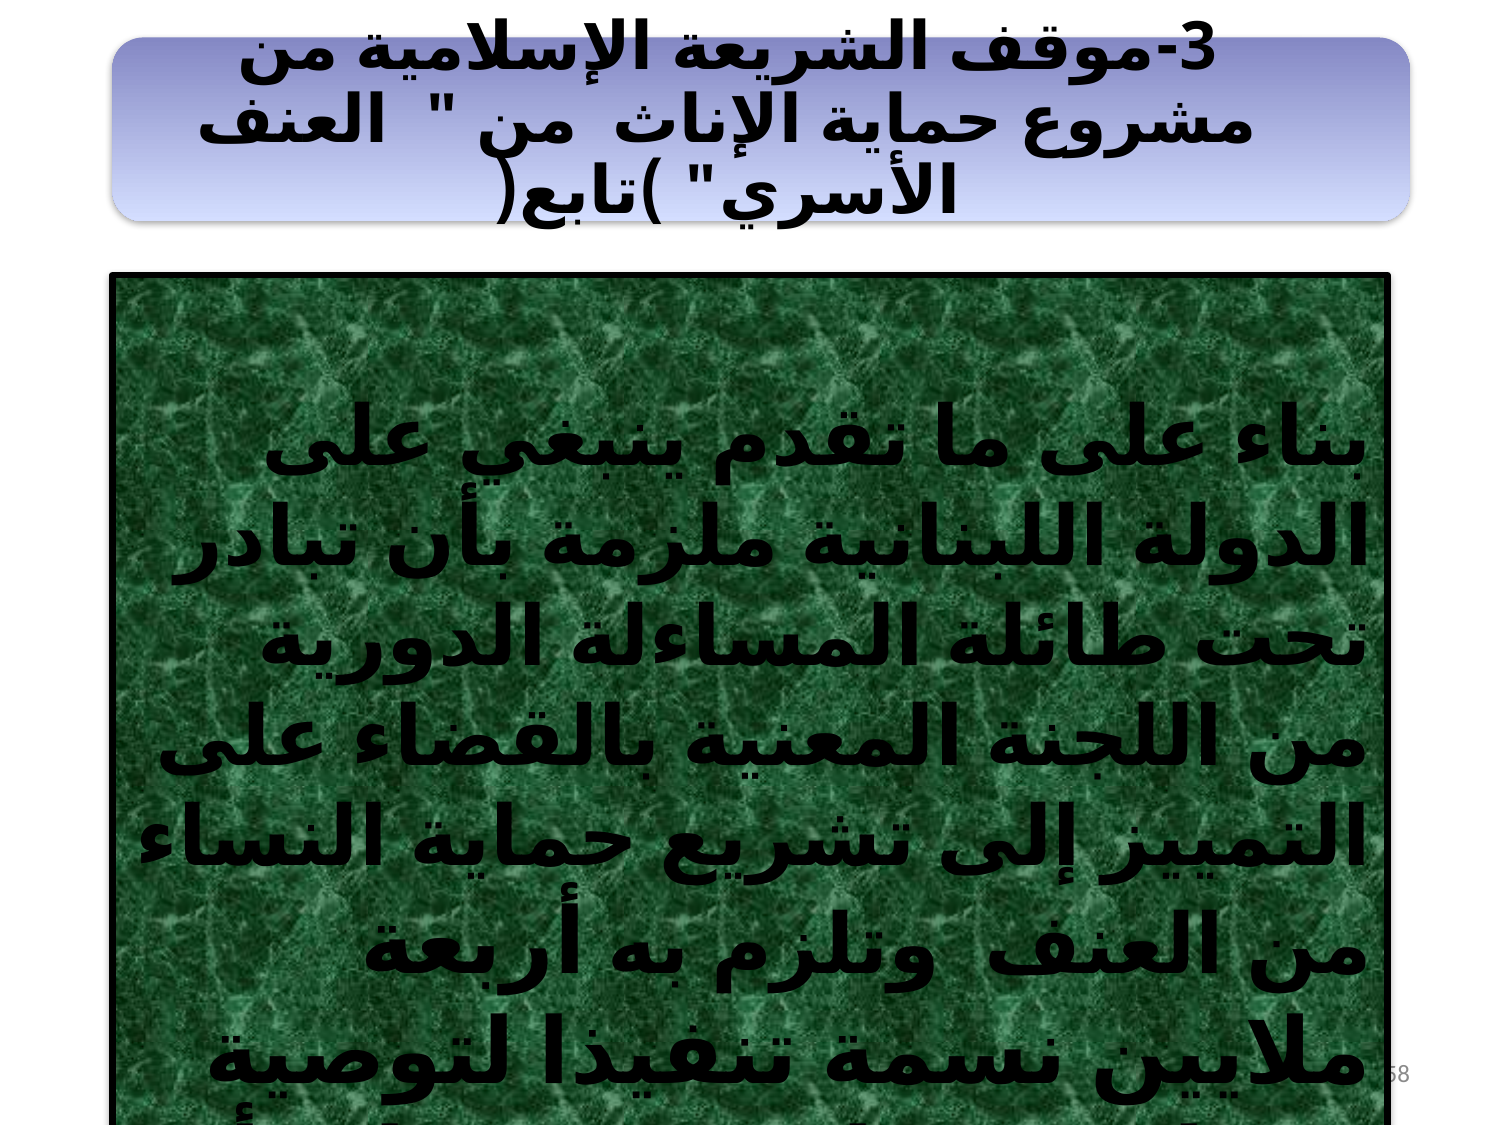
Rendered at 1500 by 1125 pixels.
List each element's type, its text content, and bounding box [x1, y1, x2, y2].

slide_number 58 [1074, 1042, 1425, 1103]
text_box بناء على ما تقدم ينبغي على الدولة اللبنانية ملزمة بأن تبادر تحت طائلة المساءلة الدورية من اللجنة المعنية بالقضاء على التمييز إلى تشريع حماية النساء من العنف وتلزم به أربعة ملايين نسمة تنفيذا لتوصية لجنة مؤلفة من 26 امرأة ..... [112, 274, 1388, 1125]
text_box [87, 37, 1410, 222]
